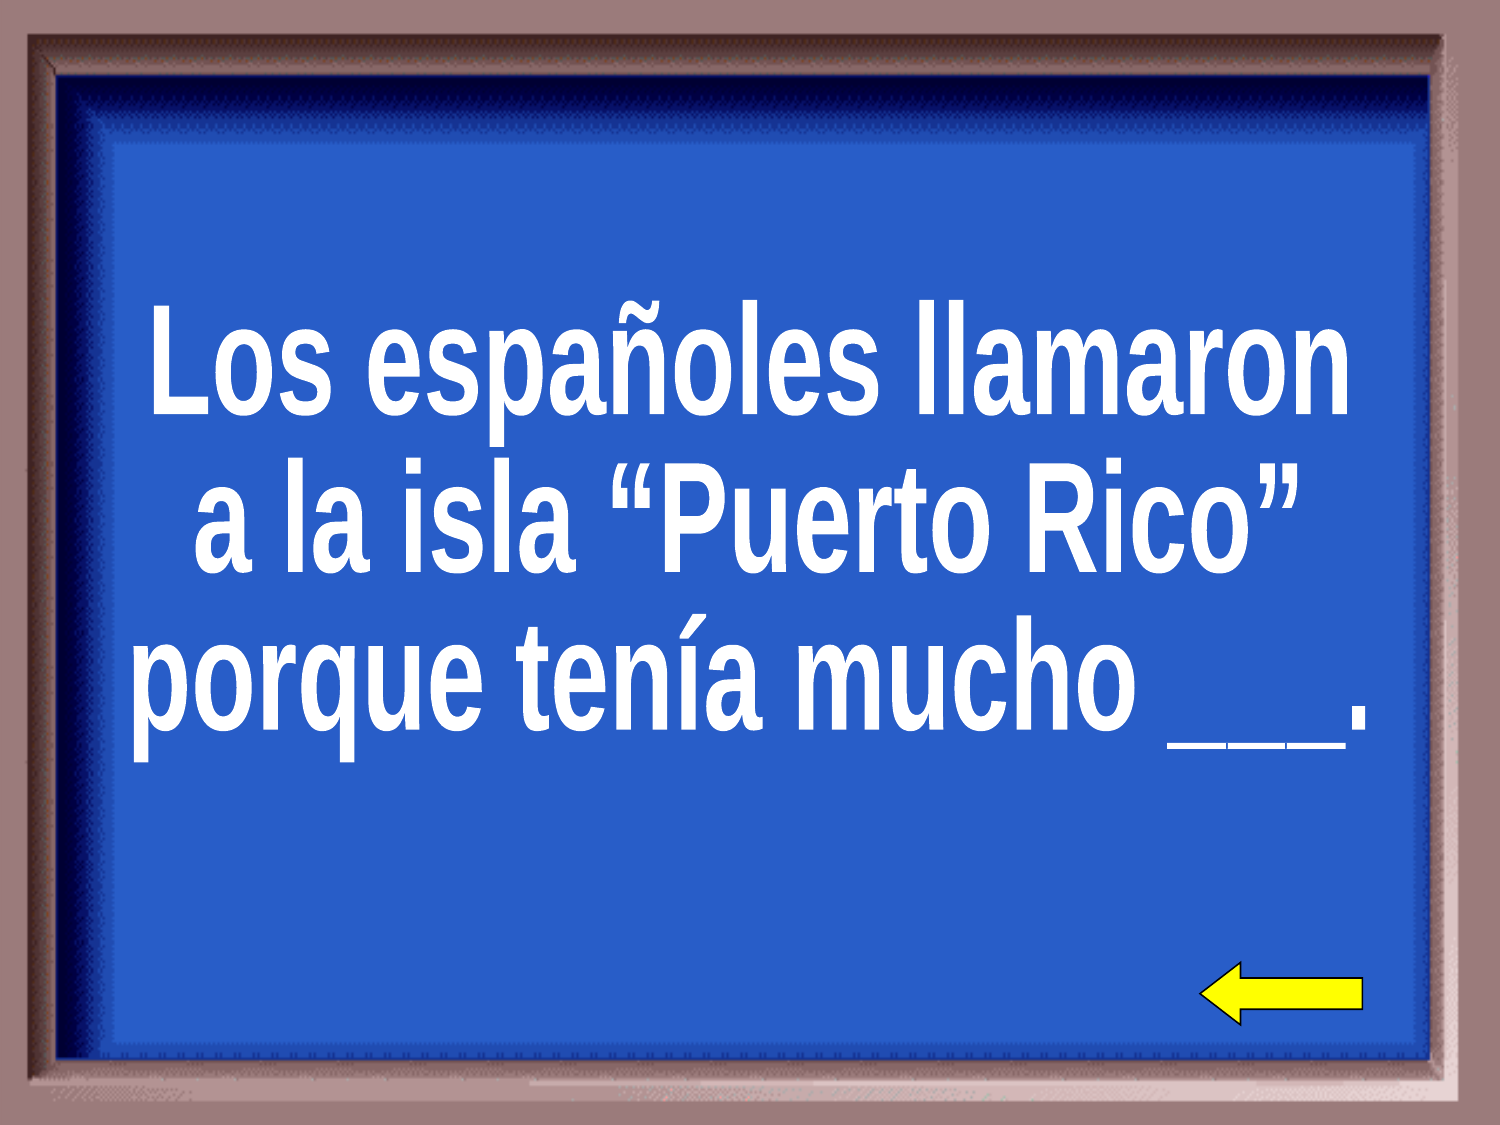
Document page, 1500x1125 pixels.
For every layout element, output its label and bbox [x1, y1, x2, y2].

text_box [1199, 962, 1363, 1025]
picture [0, 0, 1500, 1125]
